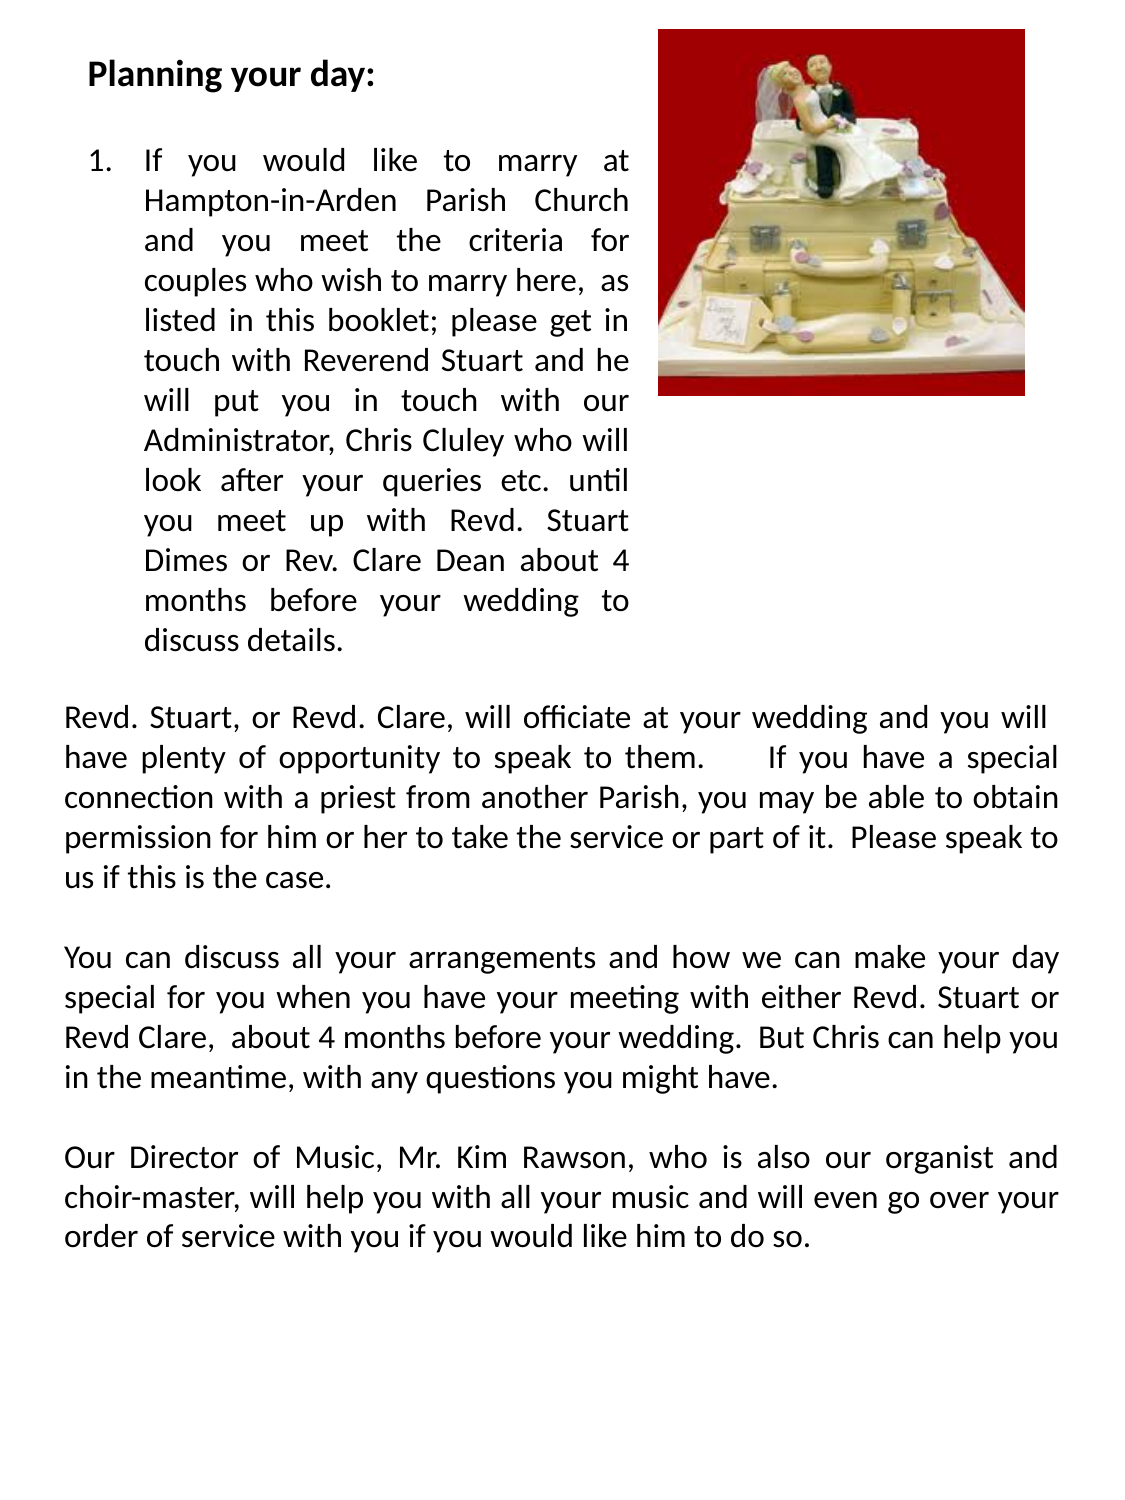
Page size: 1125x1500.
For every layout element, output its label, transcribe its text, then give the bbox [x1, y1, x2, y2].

picture [658, 29, 1025, 396]
text_box Planning your day: If you would like to marry at Hampton-in-Arden Parish Church and you meet the criteria for couples who wish to marry here, as listed in this booklet; please get in touch with Reverend Stuart and he will put you in touch with our Administrator, Chris Cluley who will look after your queries etc. until you meet up with Revd. Stuart Dimes or Rev. Clare Dean about 4 months before your wedding to discuss details. [72, 41, 646, 665]
text_box Revd. Stuart, or Revd. Clare, will officiate at your wedding and you will have plenty of opportunity to speak to them. If you have a special connection with a priest from another Parish, you may be able to obtain permission for him or her to take the service or part of it. Please speak to us if this is the case. You can discuss all your arrangements and how we can make your day special for you when you have your meeting with either Revd. Stuart or Revd Clare, about 4 months before your wedding. But Chris can help you in the meantime, with any questions you might have. Our Director of Music, Mr. Kim Rawson, who is also our organist and choir-master, will help you with all your music and will even go over your order of service with you if you would like him to do so. [49, 688, 1076, 1342]
